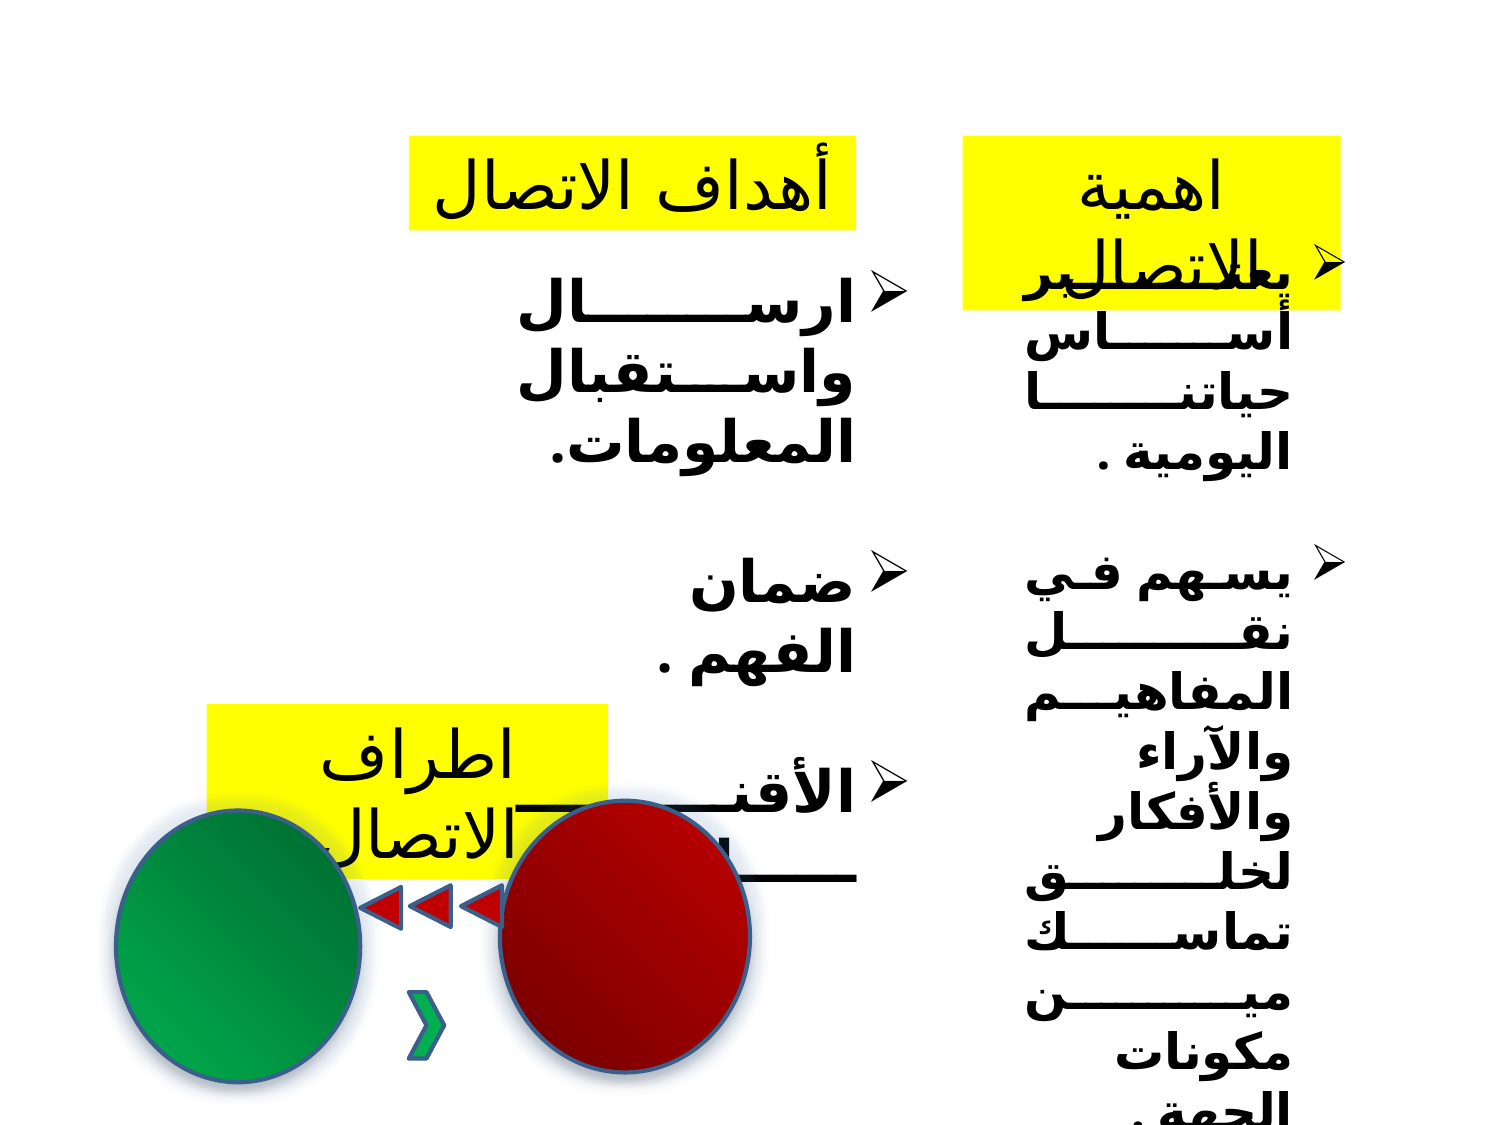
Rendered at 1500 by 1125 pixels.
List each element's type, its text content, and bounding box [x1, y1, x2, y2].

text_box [359, 885, 503, 929]
text_box اطراف الاتصال [206, 704, 501, 879]
text_box اهمية الاتصال [962, 135, 1341, 311]
text_box أهداف الاتصال [408, 135, 857, 231]
text_box [113, 808, 363, 1085]
text_box ارسال واستقبال المعلومات. ضمان الفهم . الأقنــــــــــــــــاع . [501, 256, 928, 902]
text_box [497, 798, 753, 1075]
text_box [406, 990, 447, 1061]
text_box يعتبر أساس حياتنا اليومية . يسهم في نقل المفاهيم والآراء والأفكار لخلق تماسك مين مكونات الجهة . وسيلة هادفة لضمان التفاعل والتبادل المشترك للمهام المختلفة . [1009, 231, 1365, 1125]
